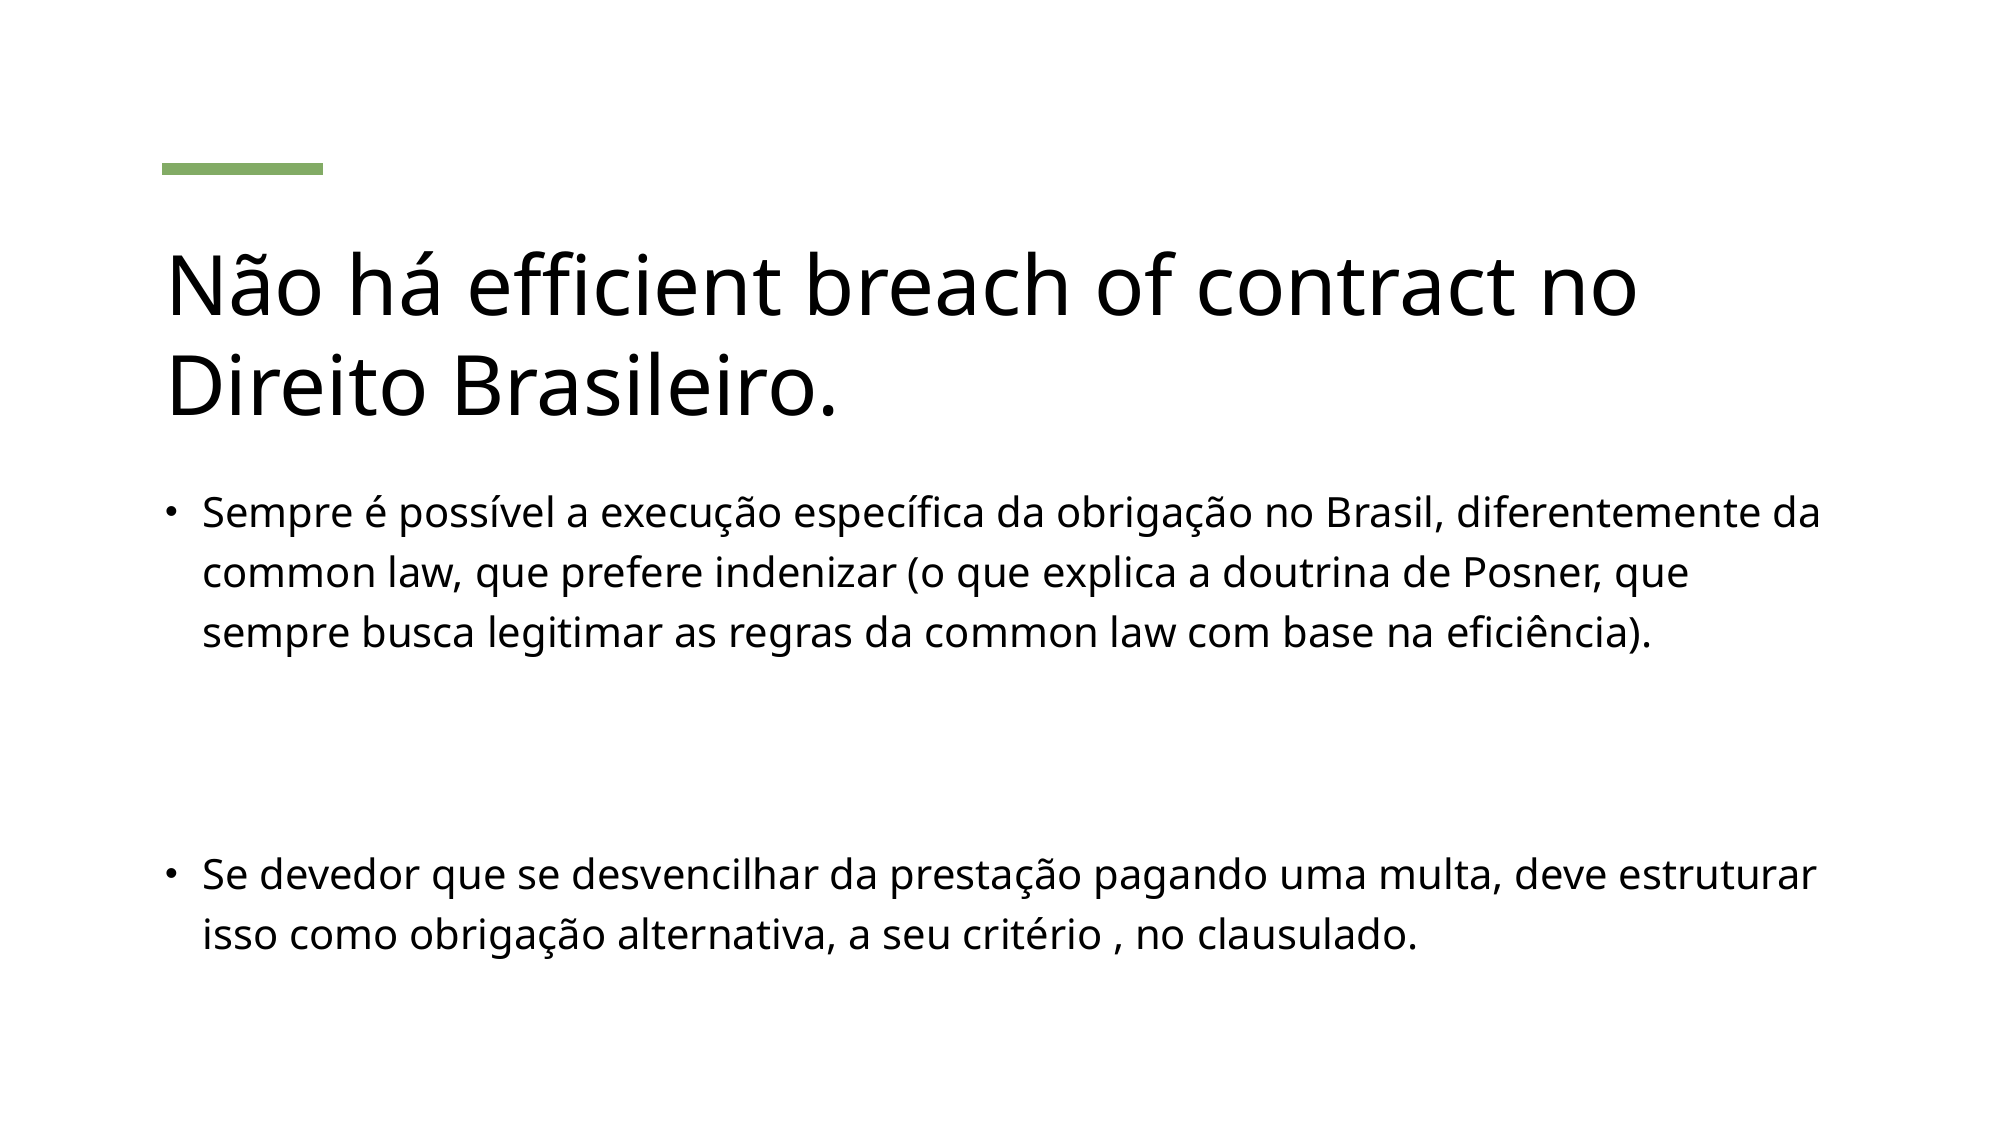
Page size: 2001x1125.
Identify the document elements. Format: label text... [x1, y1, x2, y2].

title Não há efficient breach of contract no Direito Brasileiro. [150, 224, 1850, 441]
list Sempre é possível a execução específica da obrigação no Brasil, diferentemente da common law, que prefere indenizar (o que explica a doutrina de Posner, que sempre busca legitimar as regras da common law com base na eficiência). Se devedor que se desvencilhar da prestação pagando uma multa, deve estruturar isso como obrigação alternativa, a seu critério , no clausulado. [150, 468, 1850, 975]
